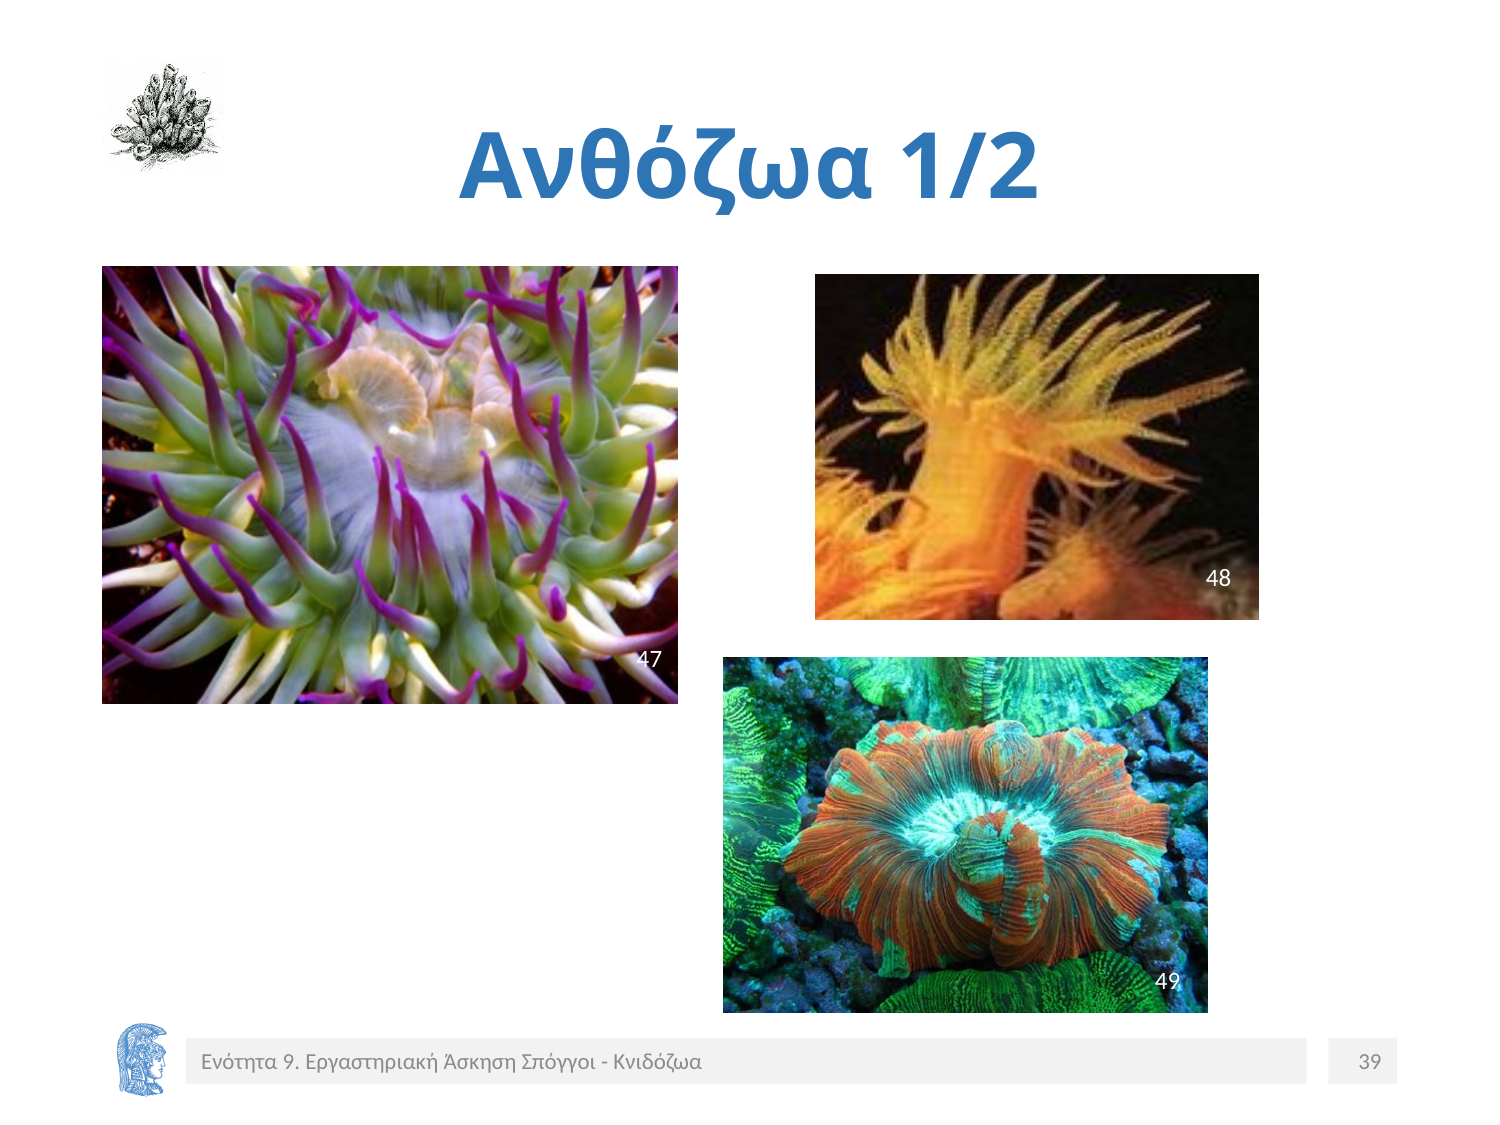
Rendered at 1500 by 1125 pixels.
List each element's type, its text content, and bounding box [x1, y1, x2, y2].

picture [113, 1022, 176, 1099]
picture [102, 264, 1254, 1017]
slide_number 39 [1328, 1037, 1397, 1084]
picture [749, 274, 1325, 620]
footer Ενότητα 9. Εργαστηριακή Άσκηση Σπόγγοι - Κνιδόζωα [185, 1037, 1307, 1084]
title Ανθόζωα 1/2 [103, 59, 1397, 278]
